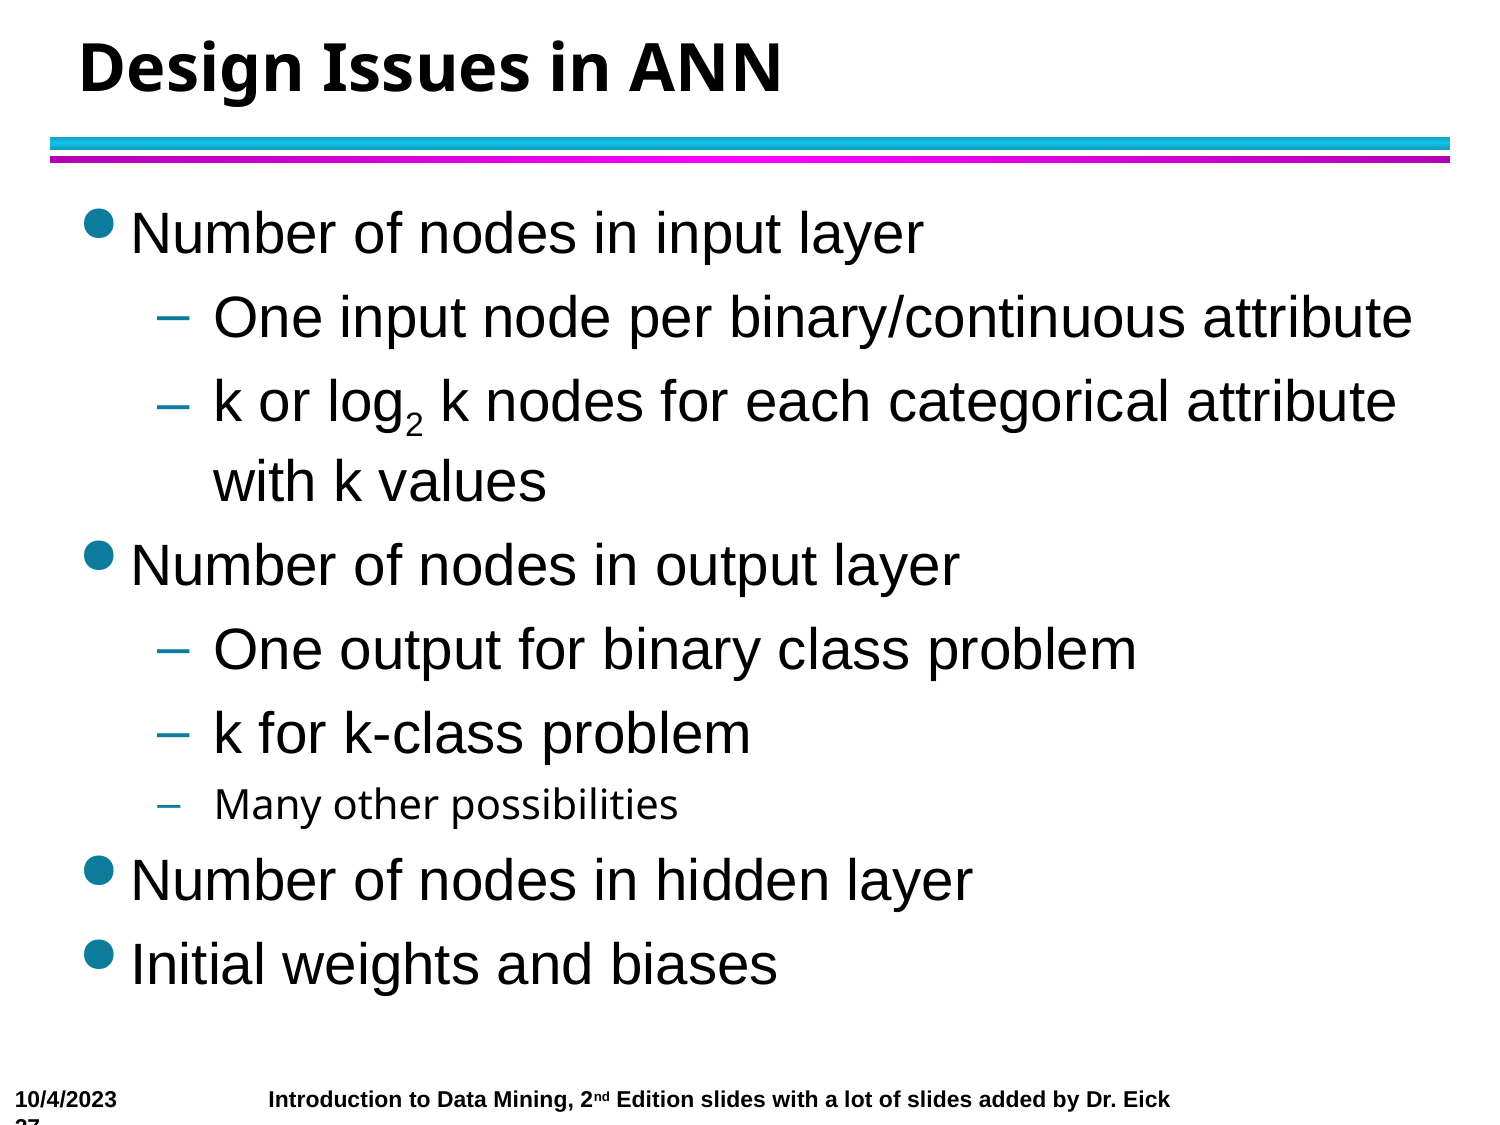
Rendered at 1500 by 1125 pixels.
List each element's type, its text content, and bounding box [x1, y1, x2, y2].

title Design Issues in ANN [62, 24, 1421, 113]
list Number of nodes in input layer One input node per binary/continuous attribute k or log2 k nodes for each categorical attribute with k values Number of nodes in output layer One output for binary class problem k for k-class problem Many other possibilities Number of nodes in hidden layer Initial weights and biases [67, 187, 1432, 1038]
